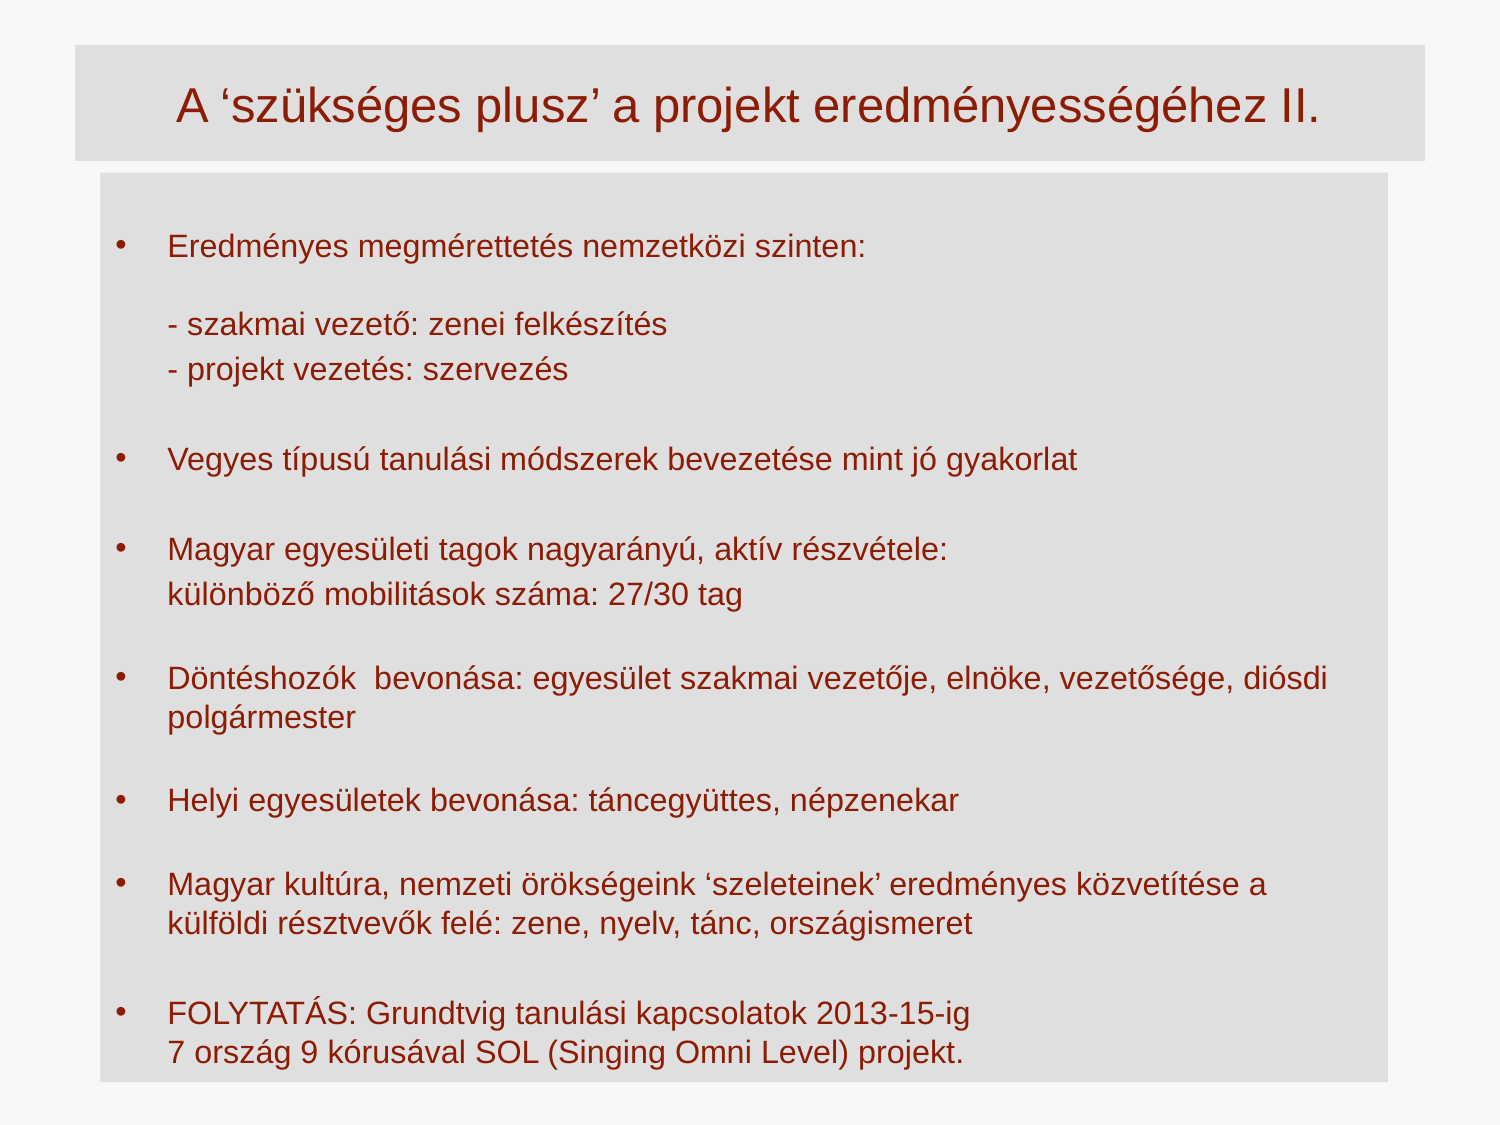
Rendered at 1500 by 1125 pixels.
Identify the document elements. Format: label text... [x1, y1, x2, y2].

title A ‘szükséges plusz’ a projekt eredményességéhez II. [75, 45, 1425, 161]
list Eredményes megmérettetés nemzetközi szinten: - szakmai vezető: zenei felkészítés - projekt vezetés: szervezés Vegyes típusú tanulási módszerek bevezetése mint jó gyakorlat Magyar egyesületi tagok nagyarányú, aktív részvétele: különböző mobilitások száma: 27/30 tag Döntéshozók bevonása: egyesület szakmai vezetője, elnöke, vezetősége, diósdi polgármester Helyi egyesületek bevonása: táncegyüttes, népzenekar Magyar kultúra, nemzeti örökségeink ‘szeleteinek’ eredményes közvetítése a külföldi résztvevők felé: zene, nyelv, tánc, országismeret FOLYTATÁS: Grundtvig tanulási kapcsolatok 2013-15-ig 7 ország 9 kórusával SOL (Singing Omni Level) projekt. [100, 172, 1388, 1083]
